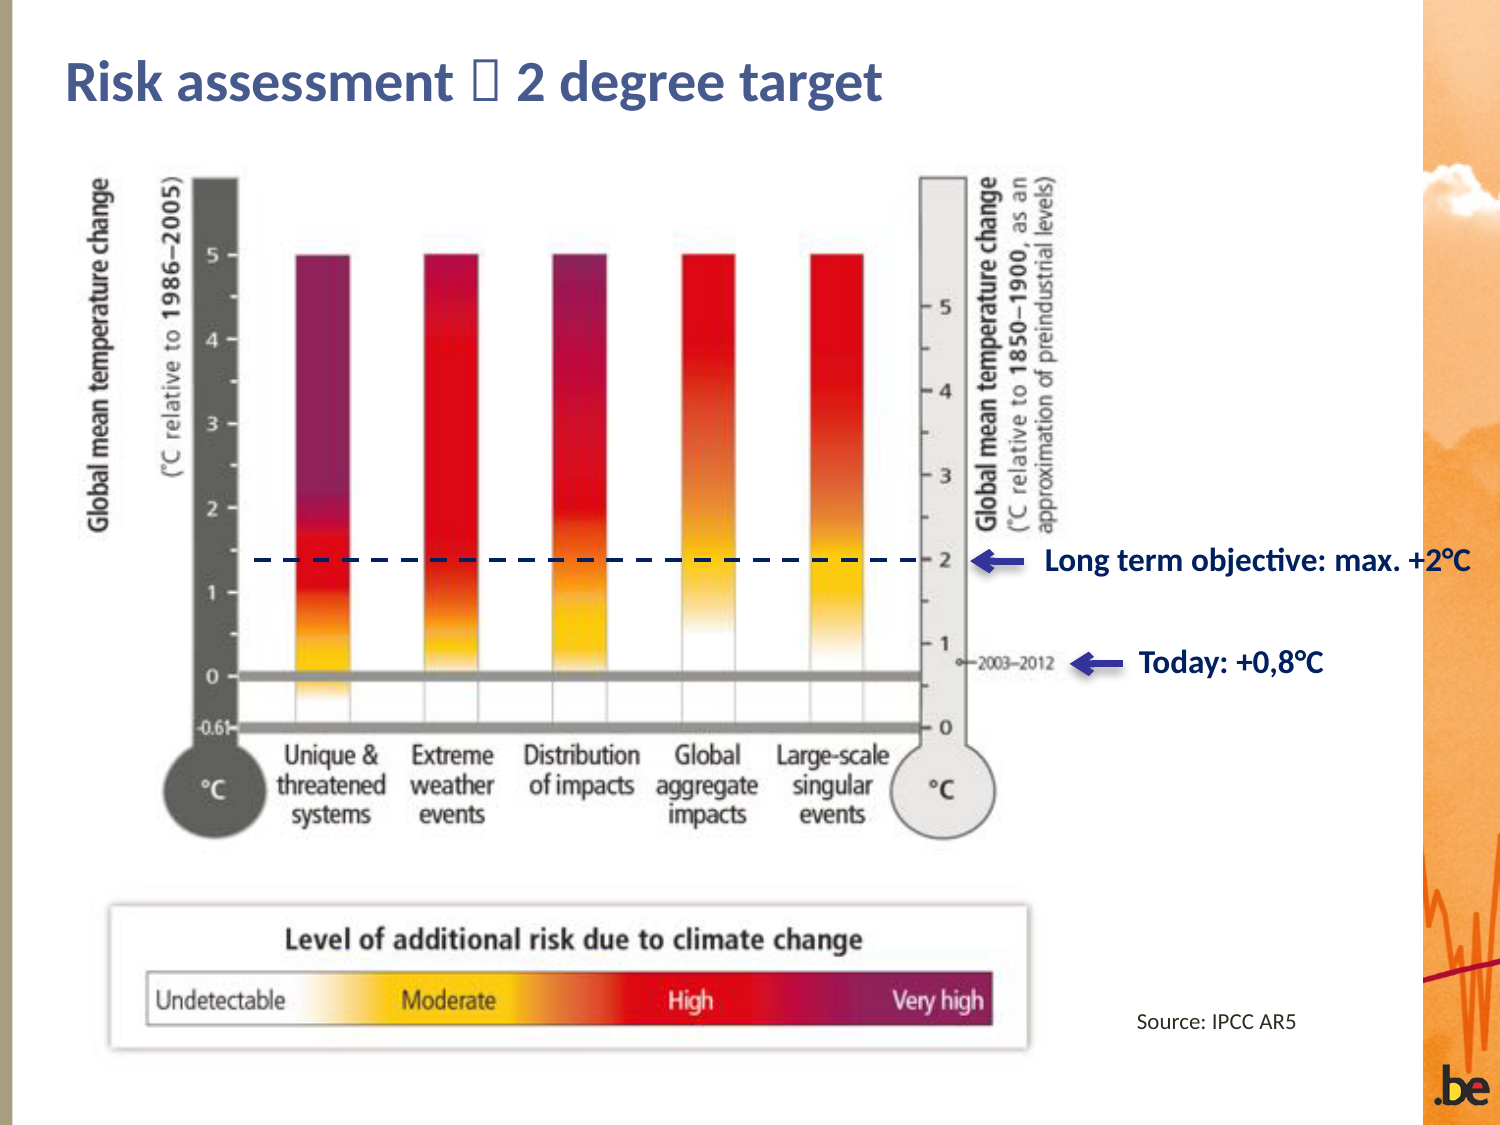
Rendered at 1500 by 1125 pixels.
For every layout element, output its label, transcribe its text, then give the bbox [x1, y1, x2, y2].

text_box Source: IPCC AR5 [1122, 999, 1313, 1042]
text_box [242, 530, 1495, 587]
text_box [1069, 633, 1341, 690]
title Risk assessment  2 degree target [50, 30, 1412, 126]
picture [77, 164, 1083, 1071]
picture [1423, 0, 1500, 1125]
